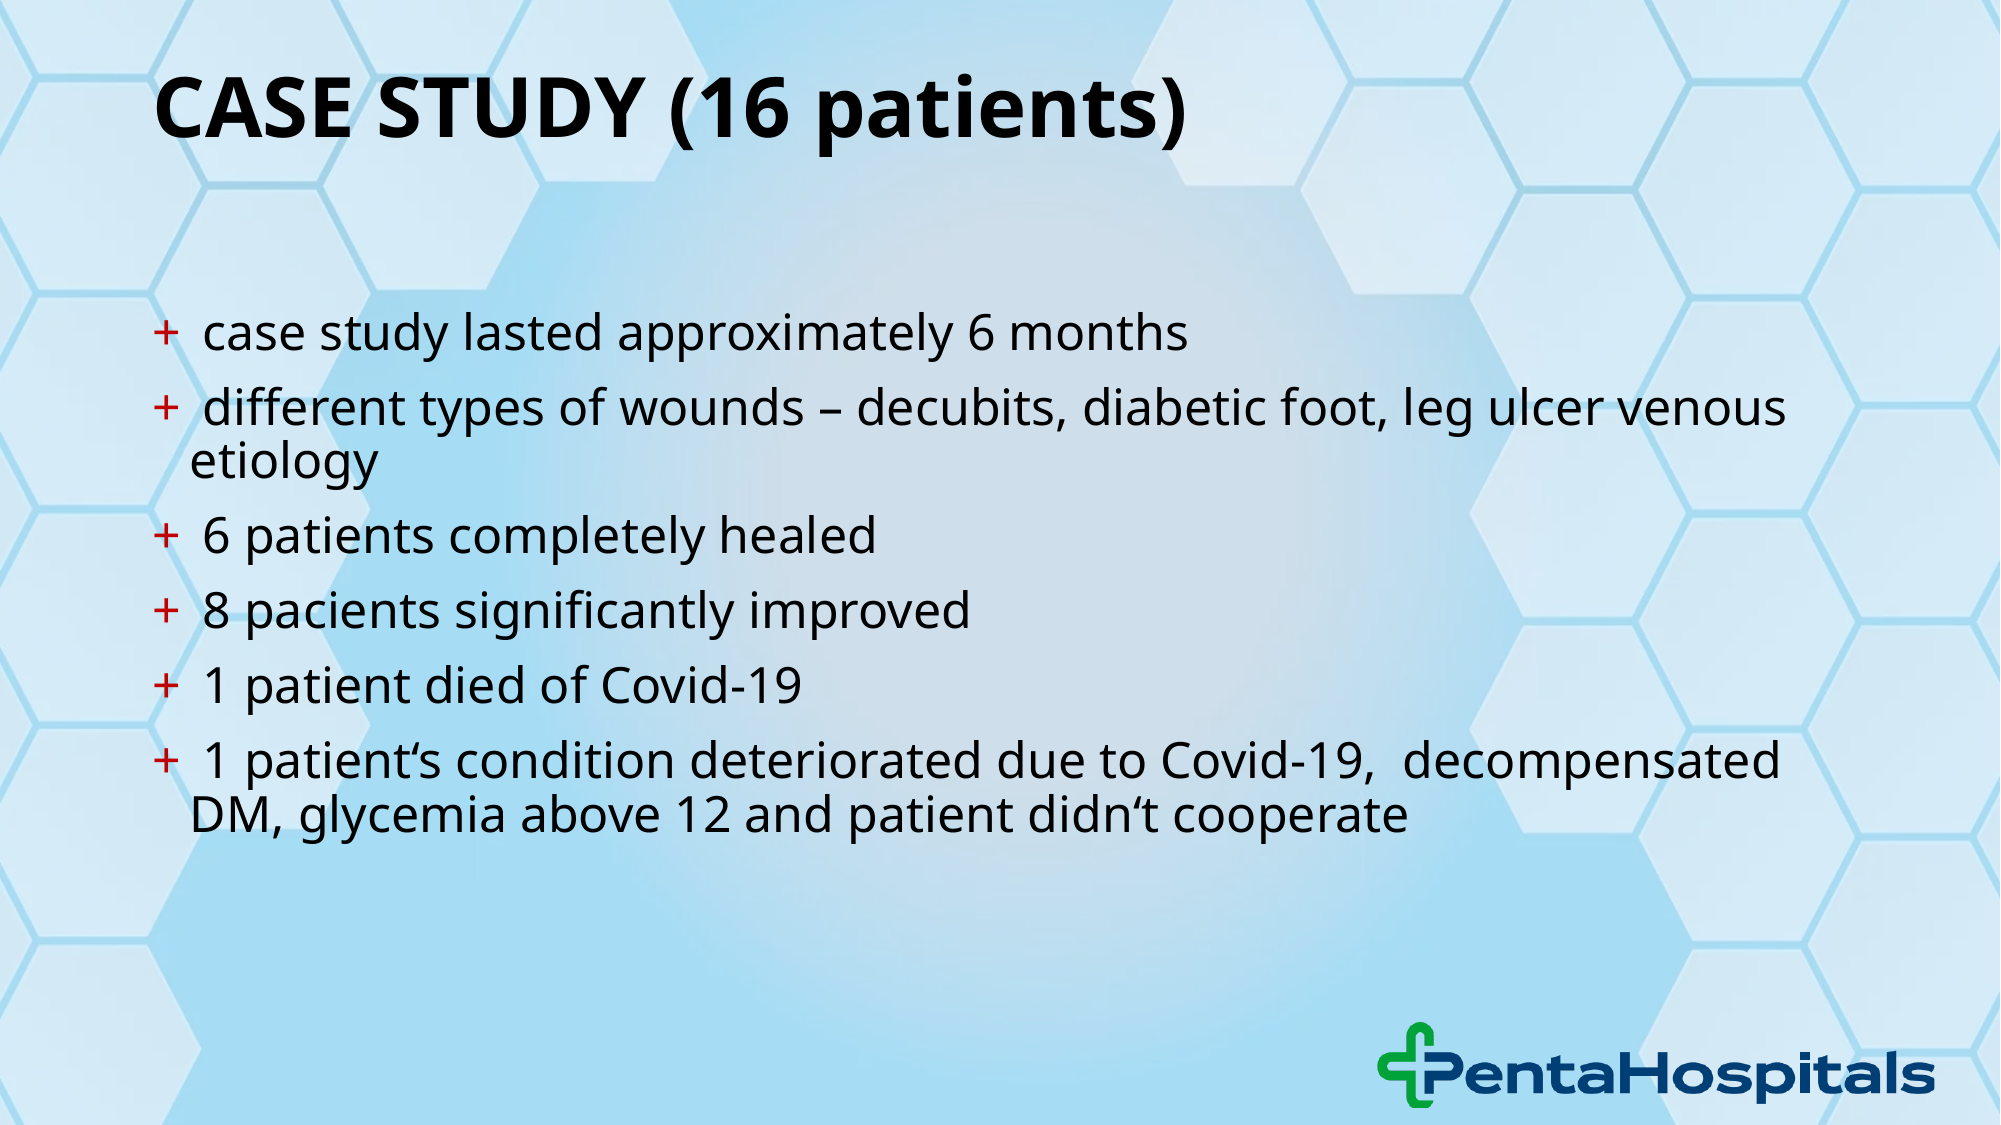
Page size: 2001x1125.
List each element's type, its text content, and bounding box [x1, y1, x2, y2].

text_box CASE STUDY (16 patients) [137, 55, 1695, 163]
list case study lasted approximately 6 months different types of wounds – decubits, diabetic foot, leg ulcer venous etiology 6 patients completely healed 8 pacients significantly improved 1 patient died of Covid-19 1 patient‘s condition deteriorated due to Covid-19, decompensated DM, glycemia above 12 and patient didn‘t cooperate [137, 299, 1863, 946]
